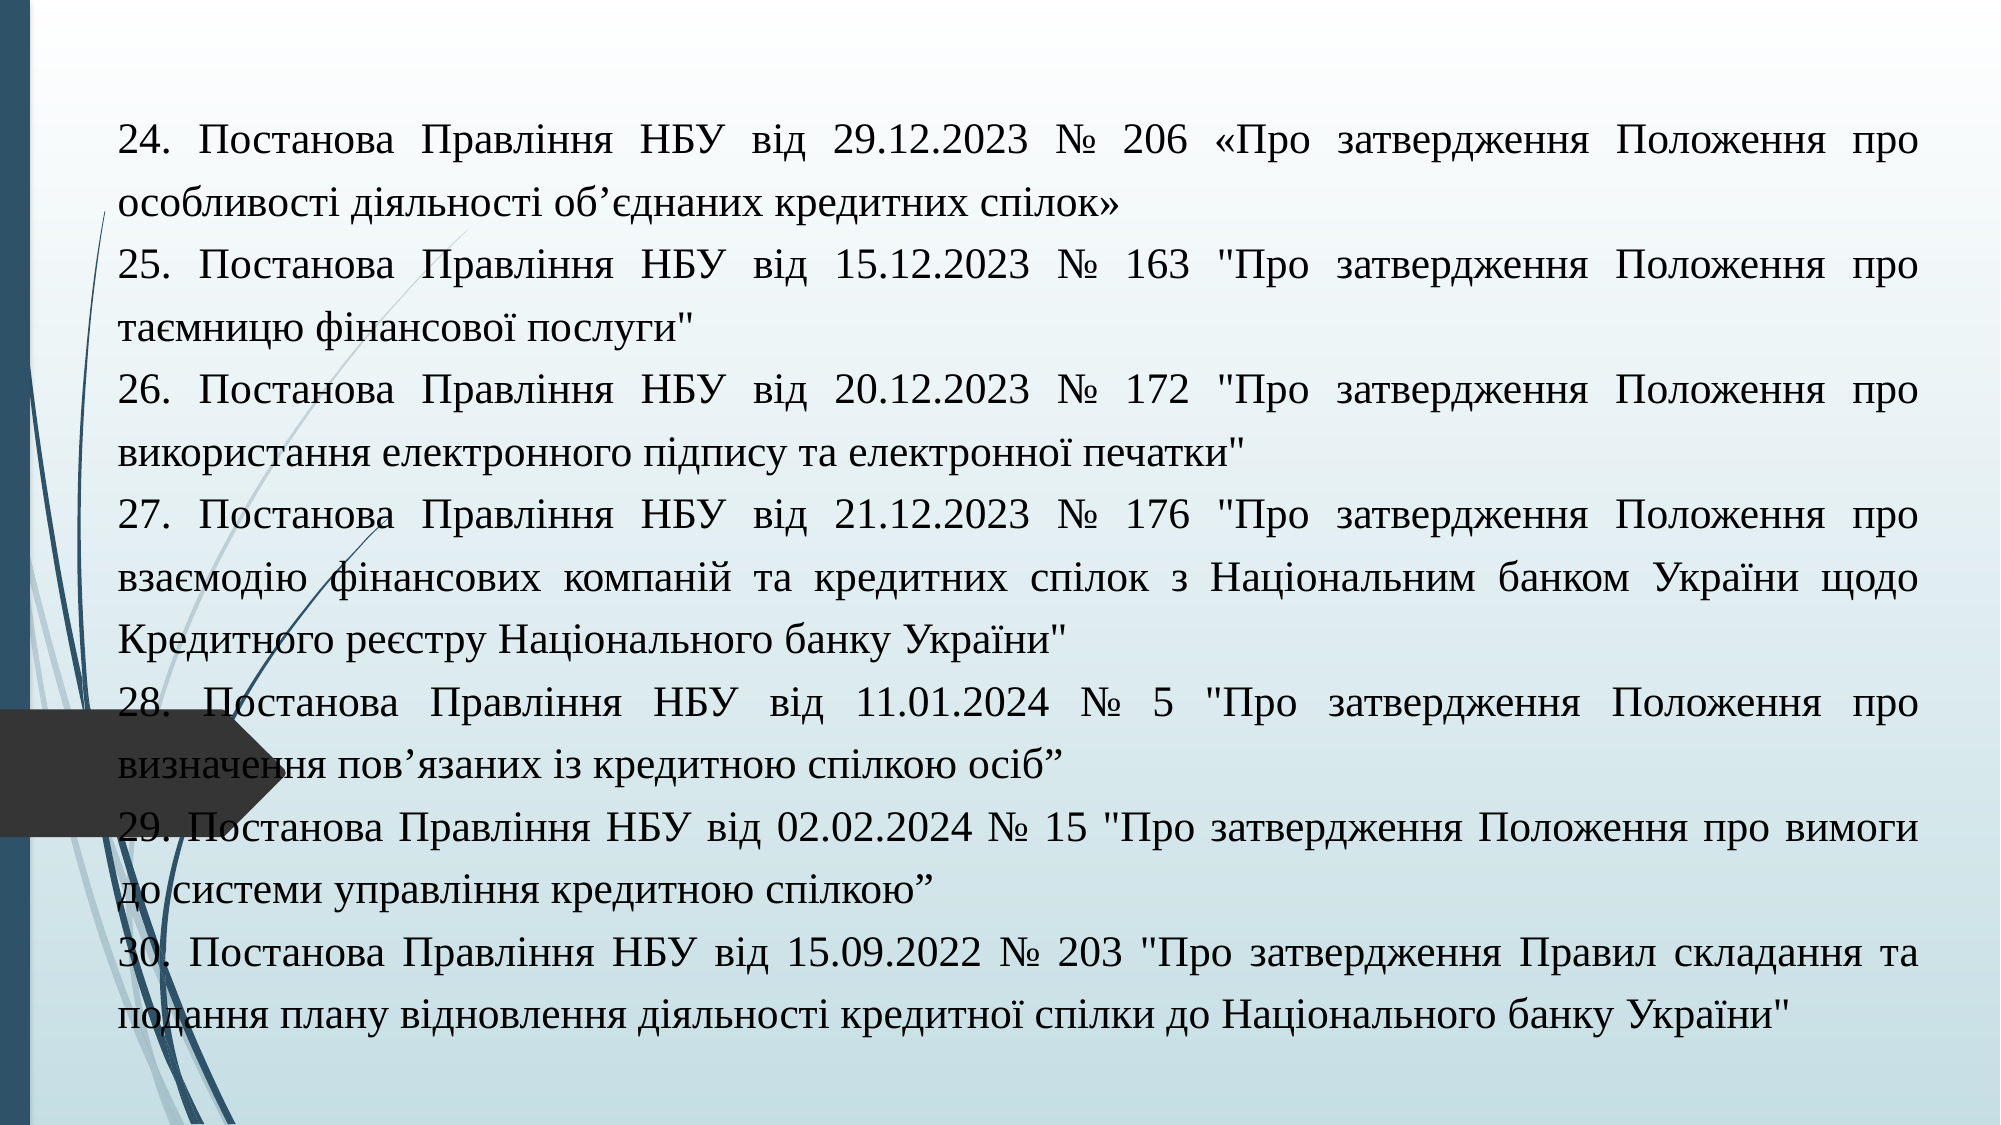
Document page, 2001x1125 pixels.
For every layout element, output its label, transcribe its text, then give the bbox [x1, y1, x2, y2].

subtitle 24. Постанова Правління НБУ від 29.12.2023 № 206 «Про затвердження Положення про особливості діяльності об’єднаних кредитних спілок» 25. Постанова Правління НБУ від 15.12.2023 № 163 "Про затвердження Положення про таємницю фінансової послуги" 26. Постанова Правління НБУ від 20.12.2023 № 172 "Про затвердження Положення про використання електронного підпису та електронної печатки" 27. Постанова Правління НБУ від 21.12.2023 № 176 "Про затвердження Положення про взаємодію фінансових компаній та кредитних спілок з Національним банком України щодо Кредитного реєстру Національного банку України" 28. Постанова Правління НБУ від 11.01.2024 № 5 "Про затвердження Положення про визначення пов’язаних із кредитною спілкою осіб” 29. Постанова Правління НБУ від 02.02.2024 № 15 "Про затвердження Положення про вимоги до системи управління кредитною спілкою” 30. Постанова Правління НБУ від 15.09.2022 № 203 "Про затвердження Правил складання та подання плану відновлення діяльності кредитної спілки до Національного банку України" [102, 92, 1937, 1059]
